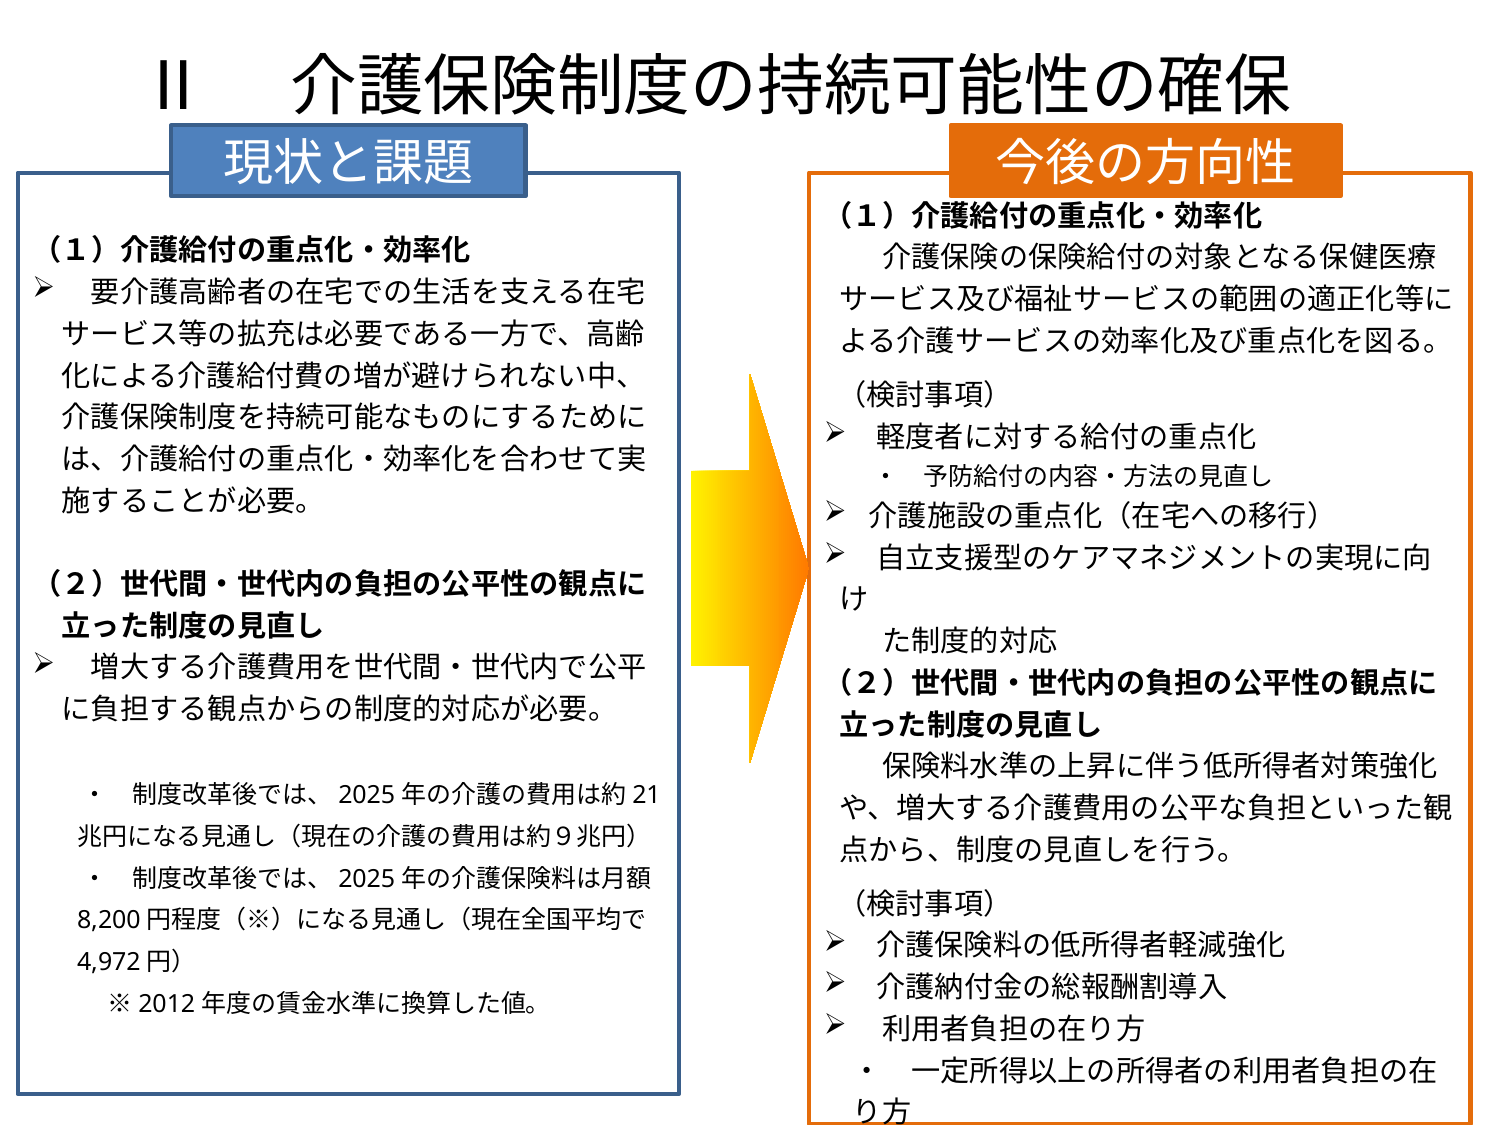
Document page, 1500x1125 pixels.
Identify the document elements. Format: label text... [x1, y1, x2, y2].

text_box 今後の方向性 [949, 123, 1343, 198]
text_box （１）介護給付の重点化・効率化 介護保険の保険給付の対象となる保健医療サービス及び福祉サービスの範囲の適正化等による介護サービスの効率化及び重点化を図る。 （検討事項） 軽度者に対する給付の重点化 ・ 予防給付の内容・方法の見直し 介護施設の重点化（在宅への移行） 自立支援型のケアマネジメントの実現に向け た制度的対応 （２）世代間・世代内の負担の公平性の観点に立った制度の見直し 保険料水準の上昇に伴う低所得者対策強化や、増大する介護費用の公平な負担といった観点から、制度の見直しを行う。 （検討事項） 介護保険料の低所得者軽減強化 介護納付金の総報酬割導入 利用者負担の在り方 ・ 一定所得以上の所得者の利用者負担の在り方 ・ 補足給付における資産の勘案 ・ 多床室の給付範囲 [807, 171, 1473, 1125]
text_box 現状と課題 [169, 123, 528, 198]
text_box （１）介護給付の重点化・効率化 要介護高齢者の在宅での生活を支える在宅サービス等の拡充は必要である一方で、高齢化による介護給付費の増が避けられない中、介護保険制度を持続可能なものにするためには、介護給付の重点化・効率化を合わせて実施することが必要。 （２）世代間・世代内の負担の公平性の観点に立った制度の見直し 増大する介護費用を世代間・世代内で公平に負担する観点からの制度的対応が必要。 ・ 制度改革後では、2025年の介護の費用は約21兆円になる見通し（現在の介護の費用は約９兆円） ・ 制度改革後では、2025年の介護保険料は月額8,200円程度（※）になる見通し（現在全国平均で4,972円） ※2012年度の賃金水準に換算した値。 [16, 171, 681, 1096]
text_box [688, 371, 812, 766]
title Ⅱ 介護保険制度の持続可能性の確保 [41, 0, 1392, 166]
